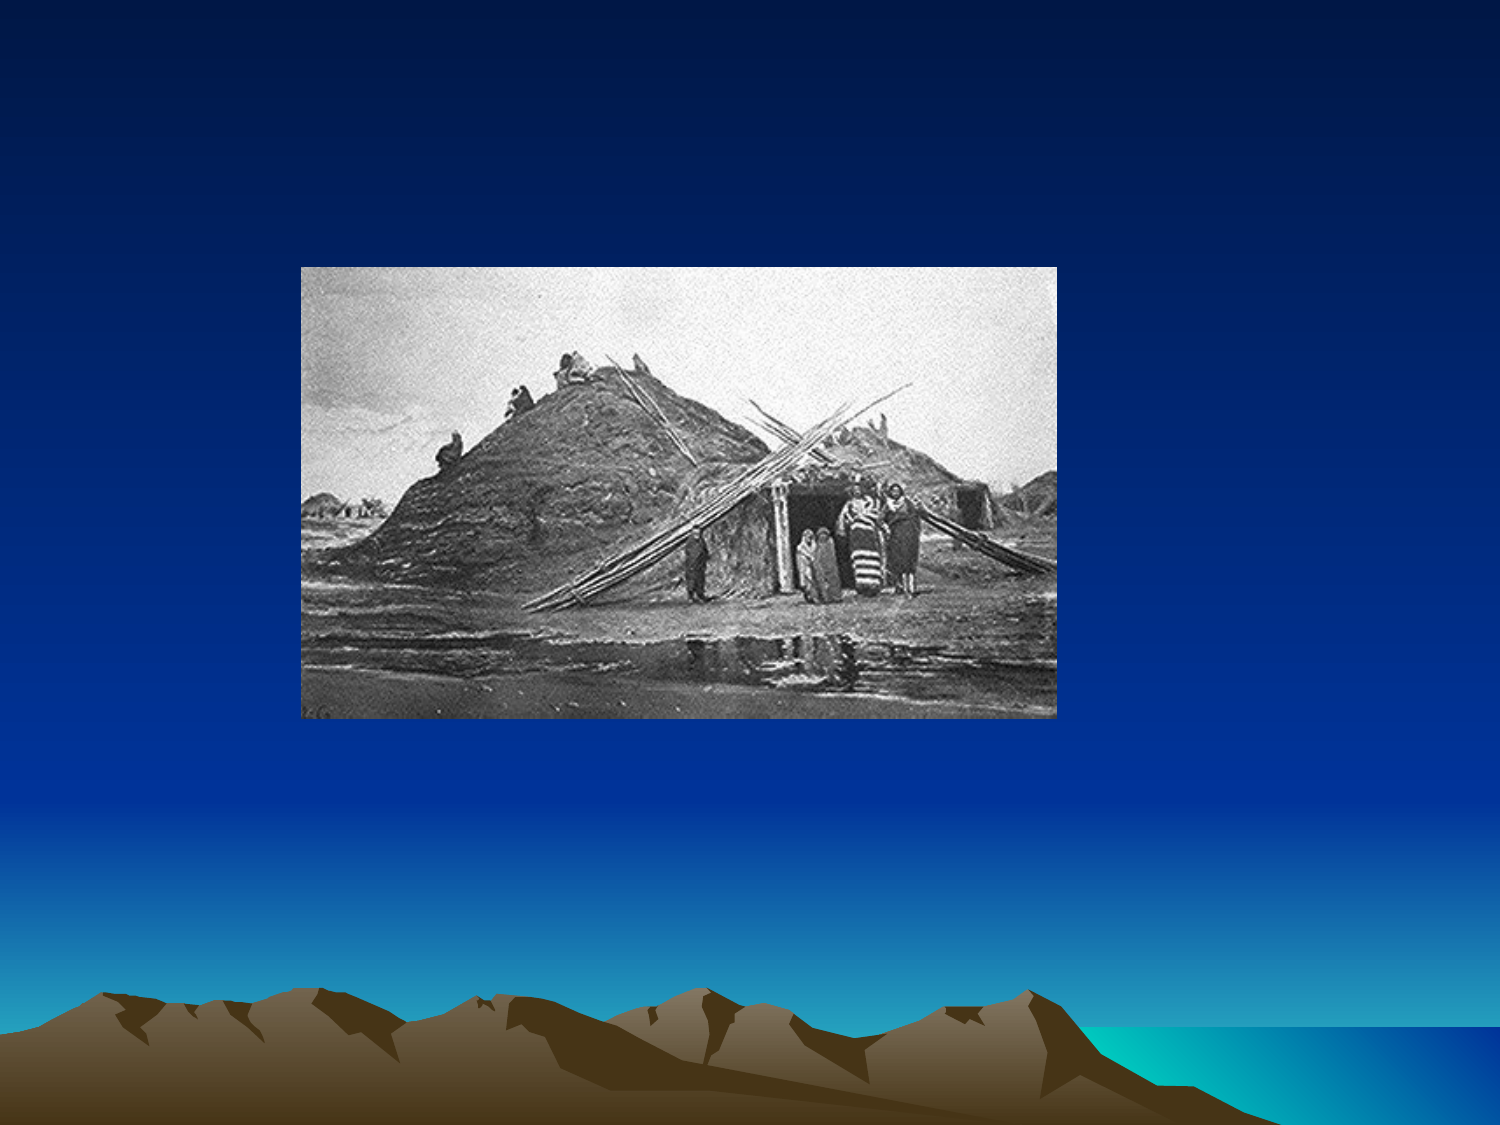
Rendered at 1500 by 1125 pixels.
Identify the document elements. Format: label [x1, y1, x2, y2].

picture [301, 267, 1058, 719]
